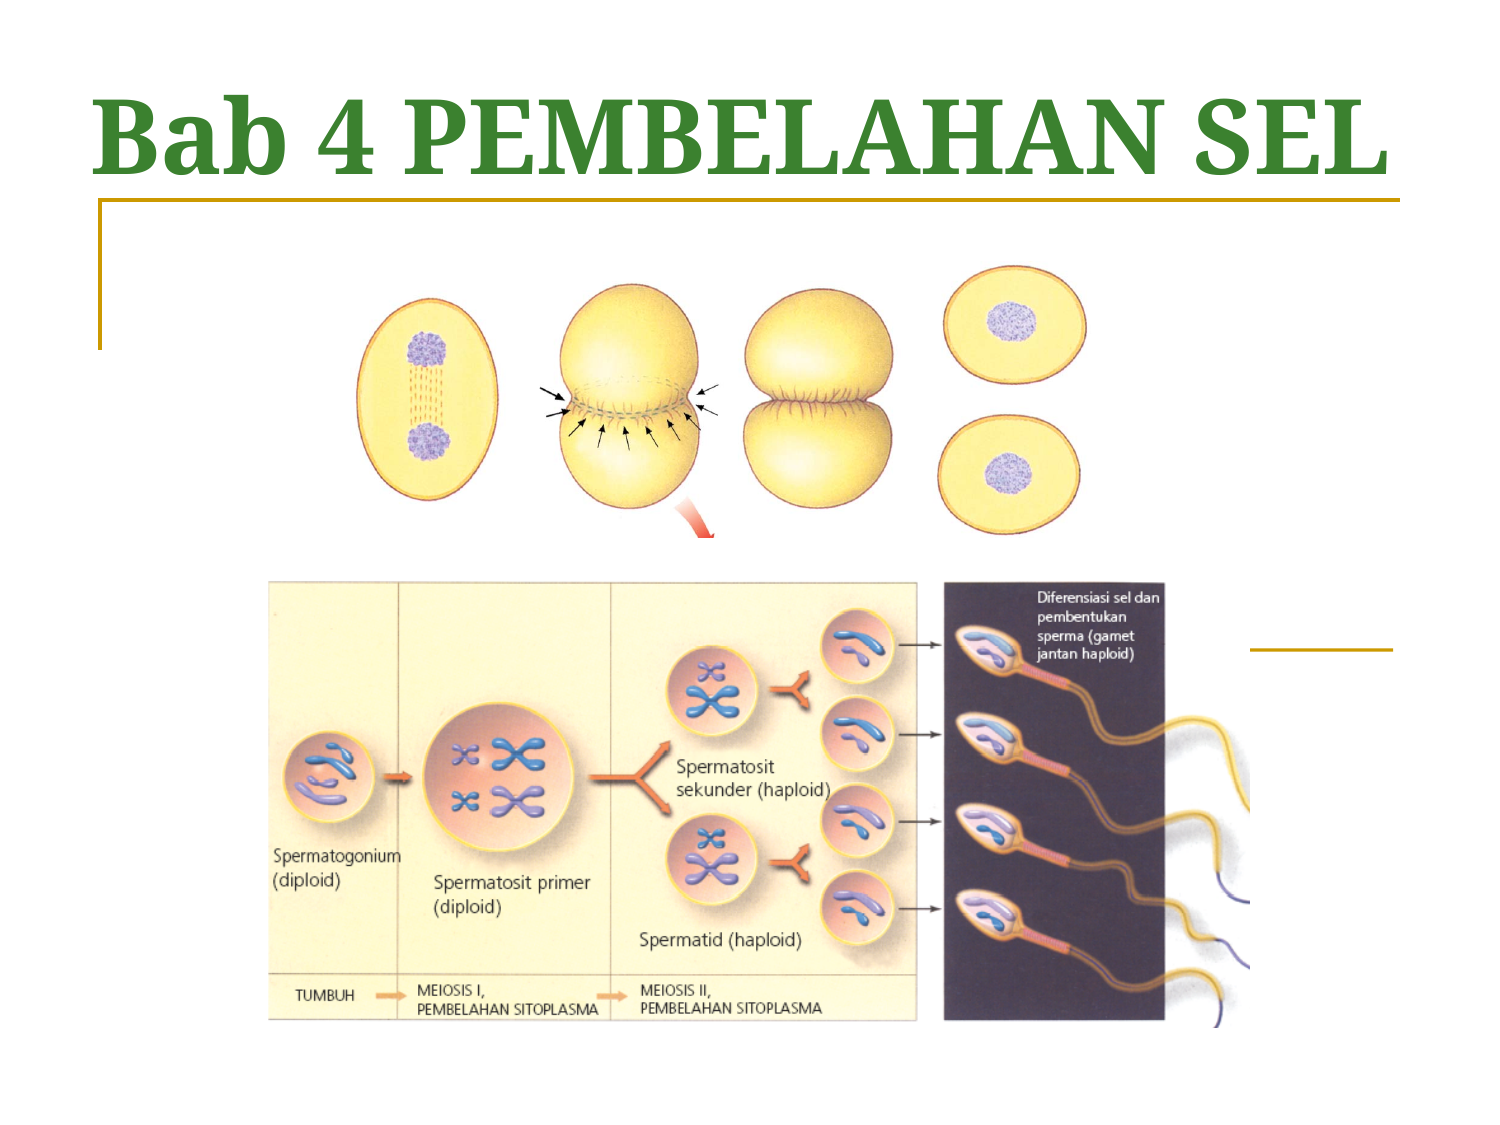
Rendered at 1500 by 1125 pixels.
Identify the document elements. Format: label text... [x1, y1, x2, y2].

picture [349, 260, 1101, 538]
title Bab 4 PEMBELAHAN SEL [74, 62, 1438, 304]
picture [262, 574, 1251, 1029]
